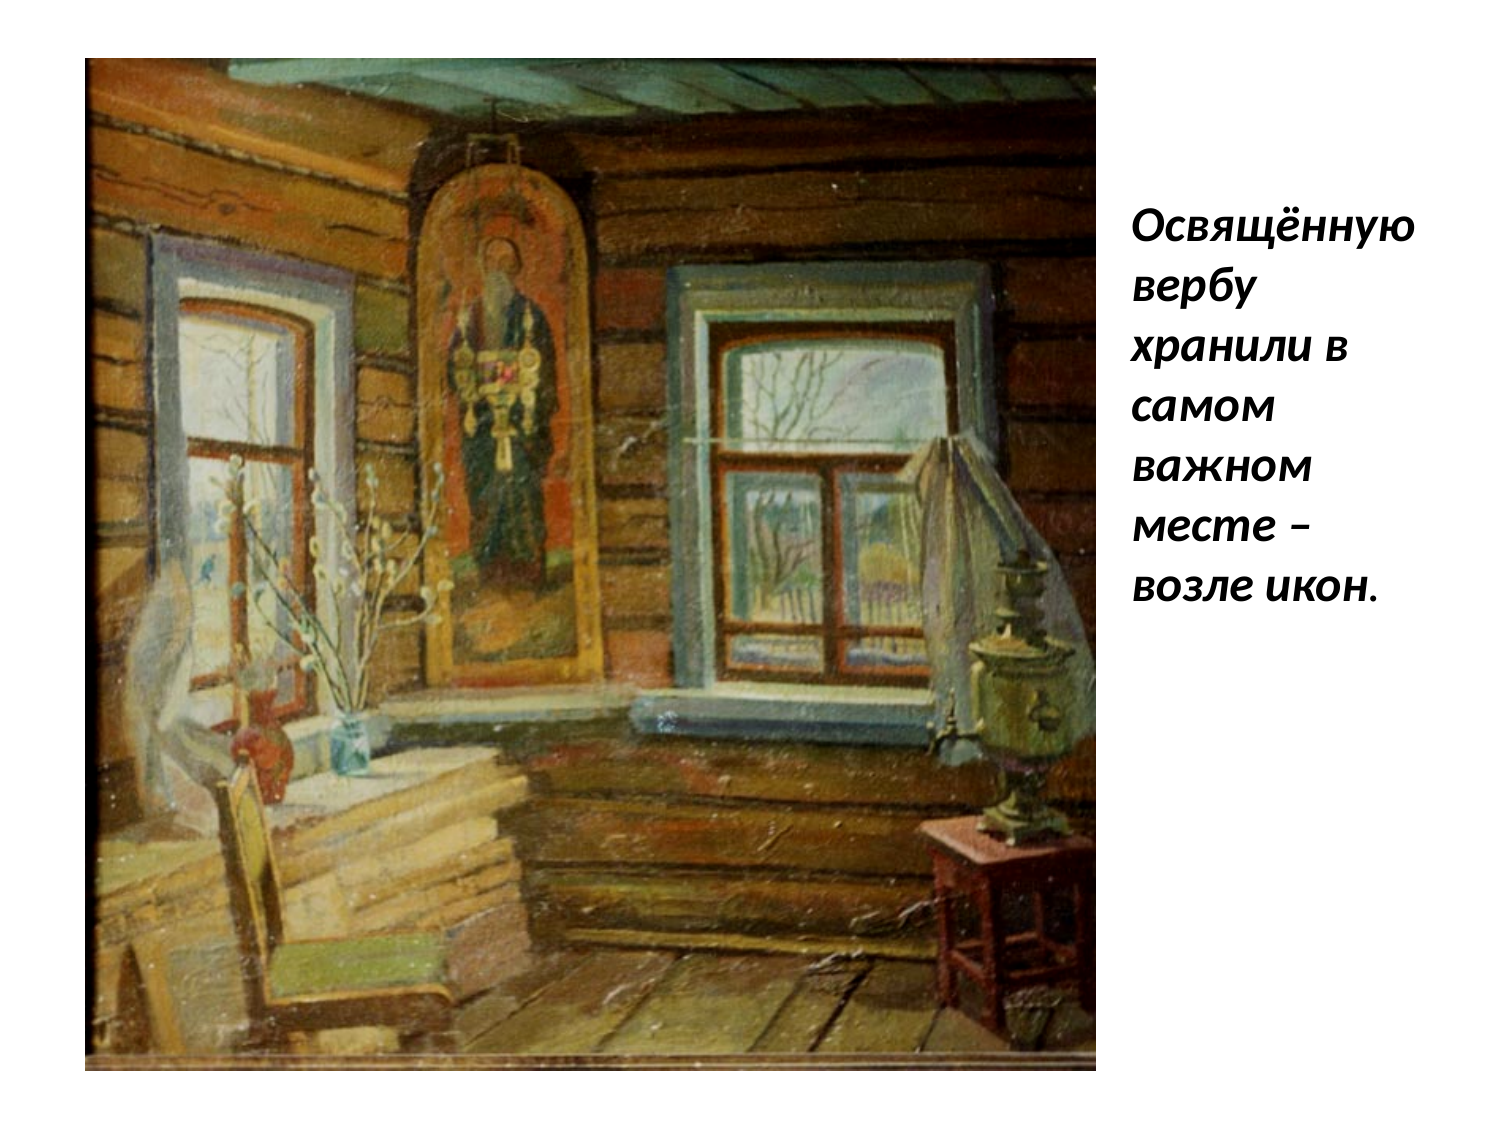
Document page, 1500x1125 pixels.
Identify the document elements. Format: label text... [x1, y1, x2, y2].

picture [85, 58, 1096, 1072]
text_box Освящённую вербу хранили в самом важном месте – возле икон. [1116, 184, 1459, 620]
